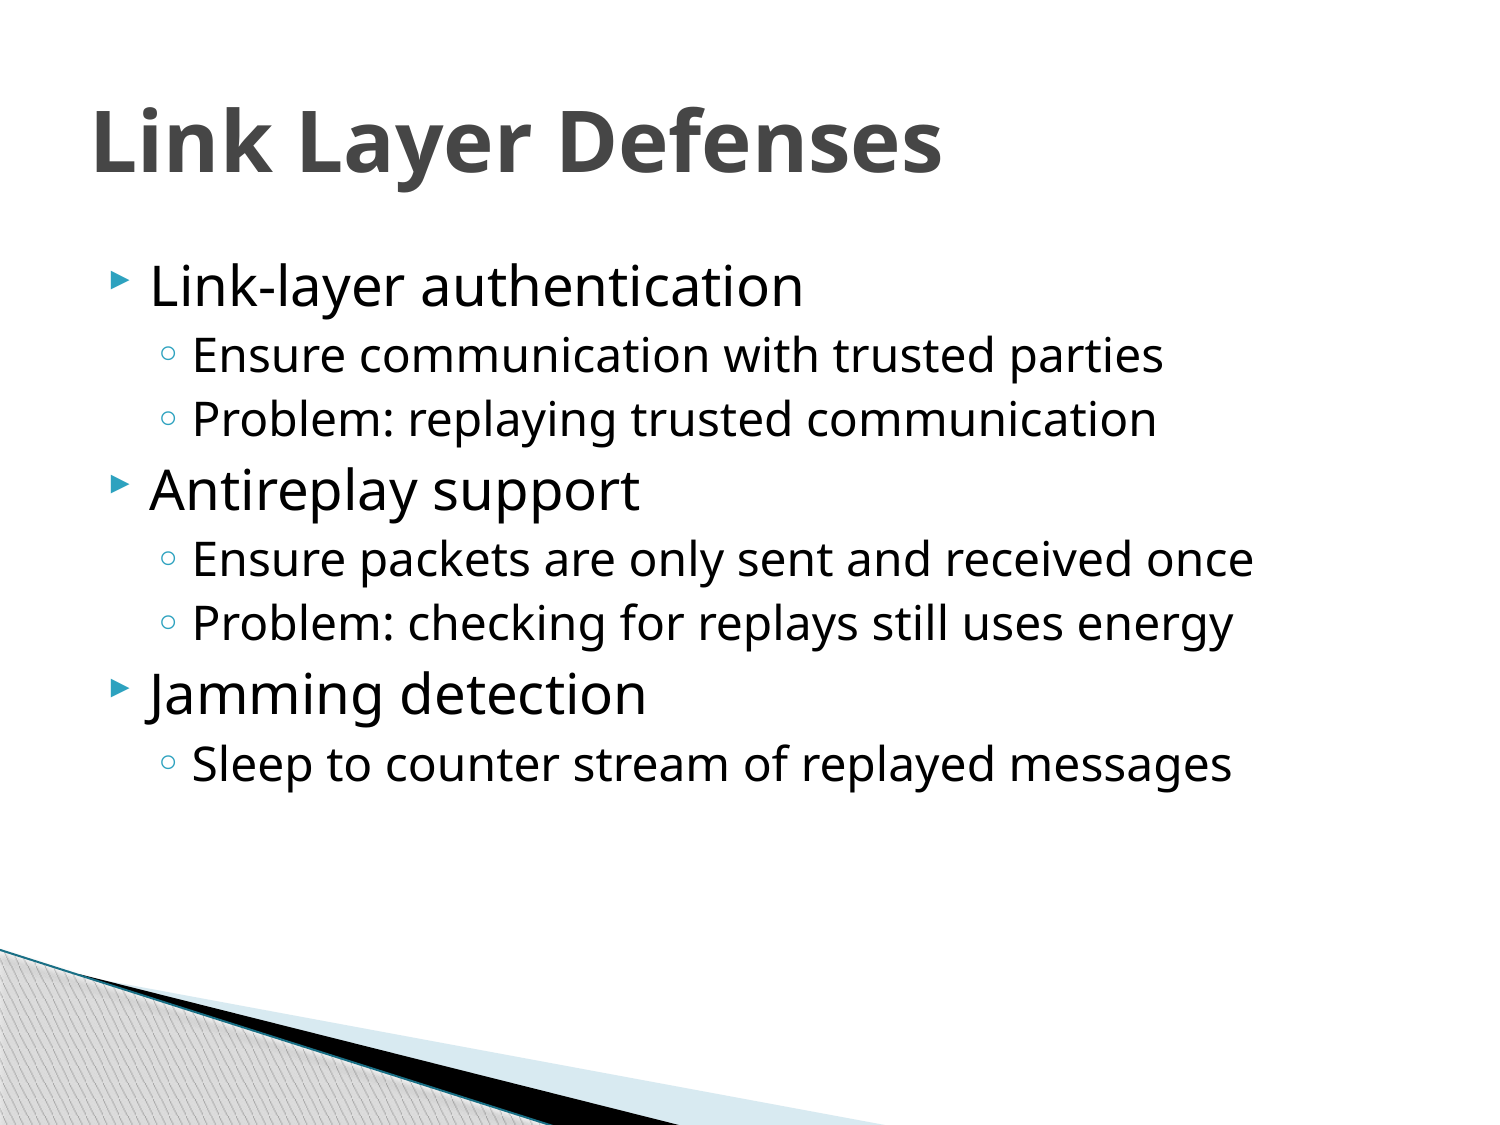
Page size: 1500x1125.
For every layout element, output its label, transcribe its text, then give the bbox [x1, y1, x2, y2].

list Link-layer authentication Ensure communication with trusted parties Problem: replaying trusted communication Antireplay support Ensure packets are only sent and received once Problem: checking for replays still uses energy Jamming detection Sleep to counter stream of replayed messages [75, 243, 1425, 986]
title Link Layer Defenses [75, 45, 1425, 233]
